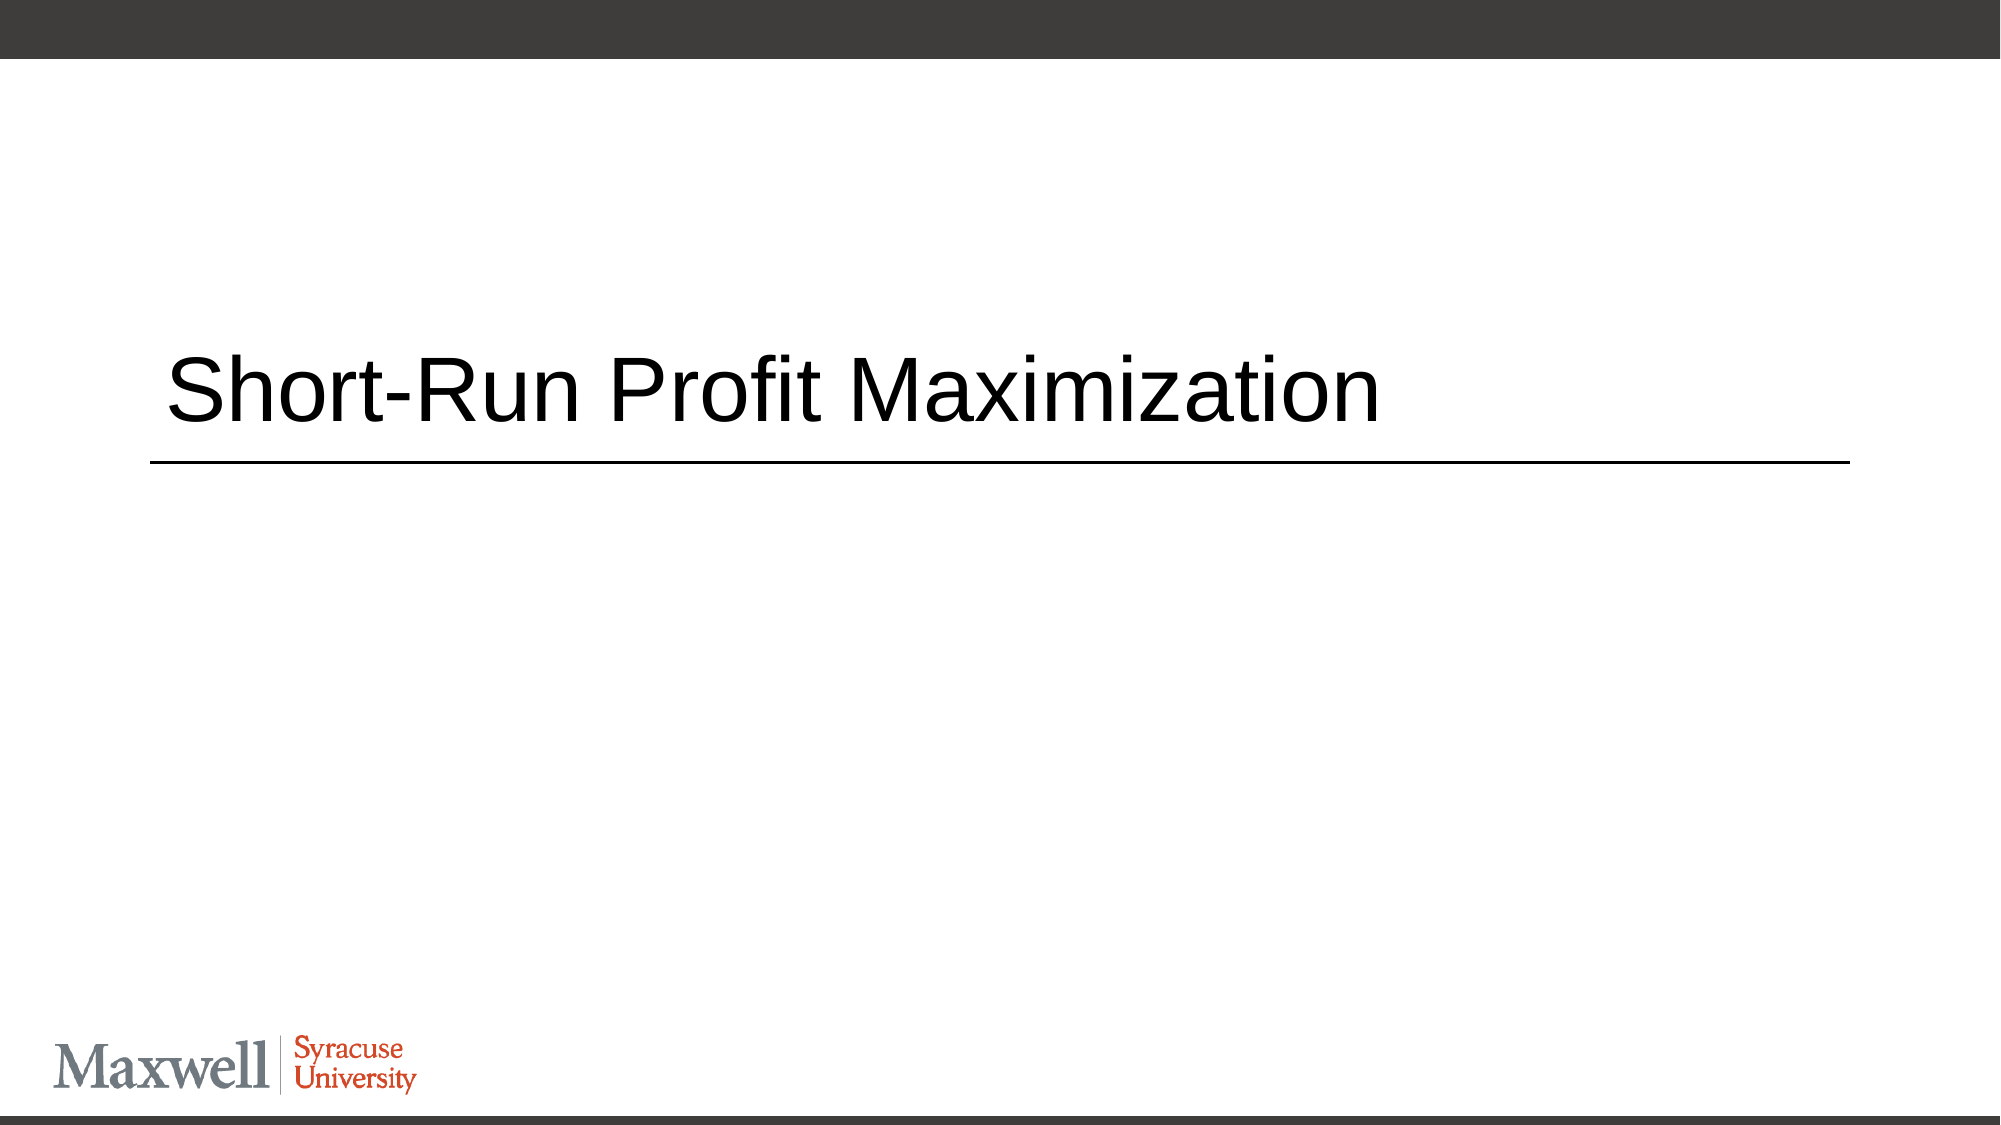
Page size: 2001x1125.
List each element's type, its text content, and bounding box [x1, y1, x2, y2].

picture [53, 1035, 417, 1095]
title Short-Run Profit Maximization [150, 299, 1850, 448]
